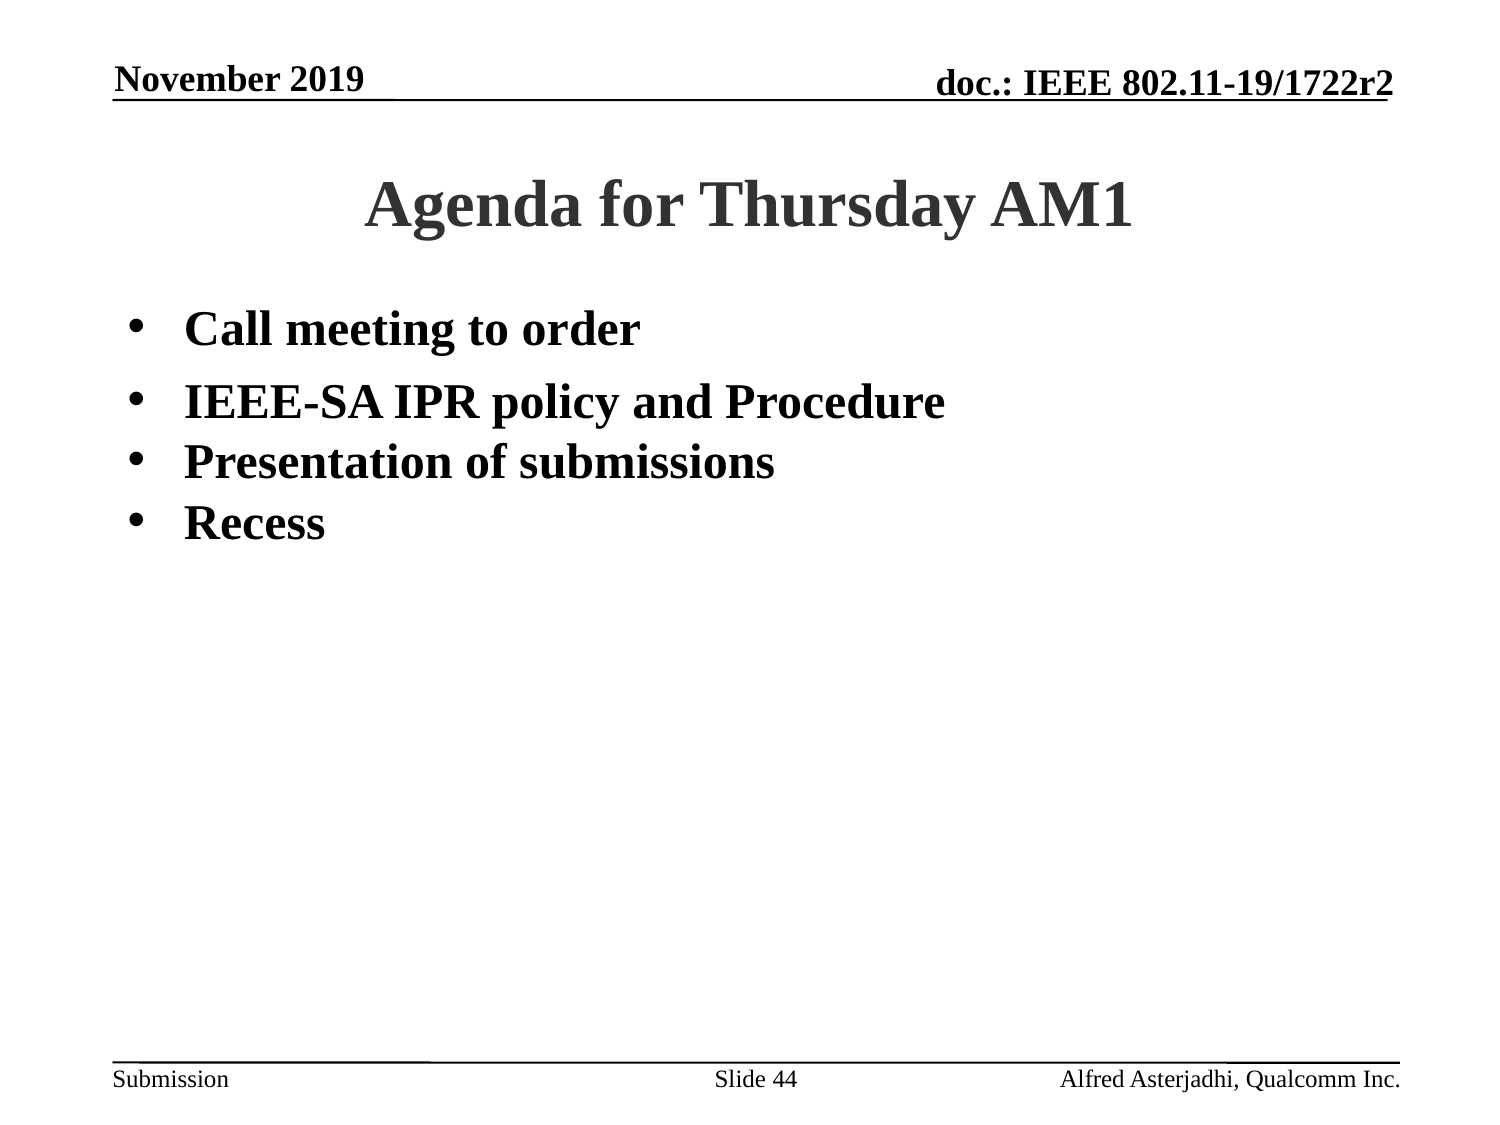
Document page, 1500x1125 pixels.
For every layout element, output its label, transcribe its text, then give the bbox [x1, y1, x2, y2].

list Call meeting to order IEEE-SA IPR policy and Procedure Presentation of submissions Recess [112, 299, 1388, 975]
footer Alfred Asterjadhi, Qualcomm Inc. [878, 1061, 1402, 1093]
title Agenda for Thursday AM1 [62, 112, 1438, 288]
slide_number Slide 44 [712, 1061, 800, 1123]
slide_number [114, 54, 423, 100]
